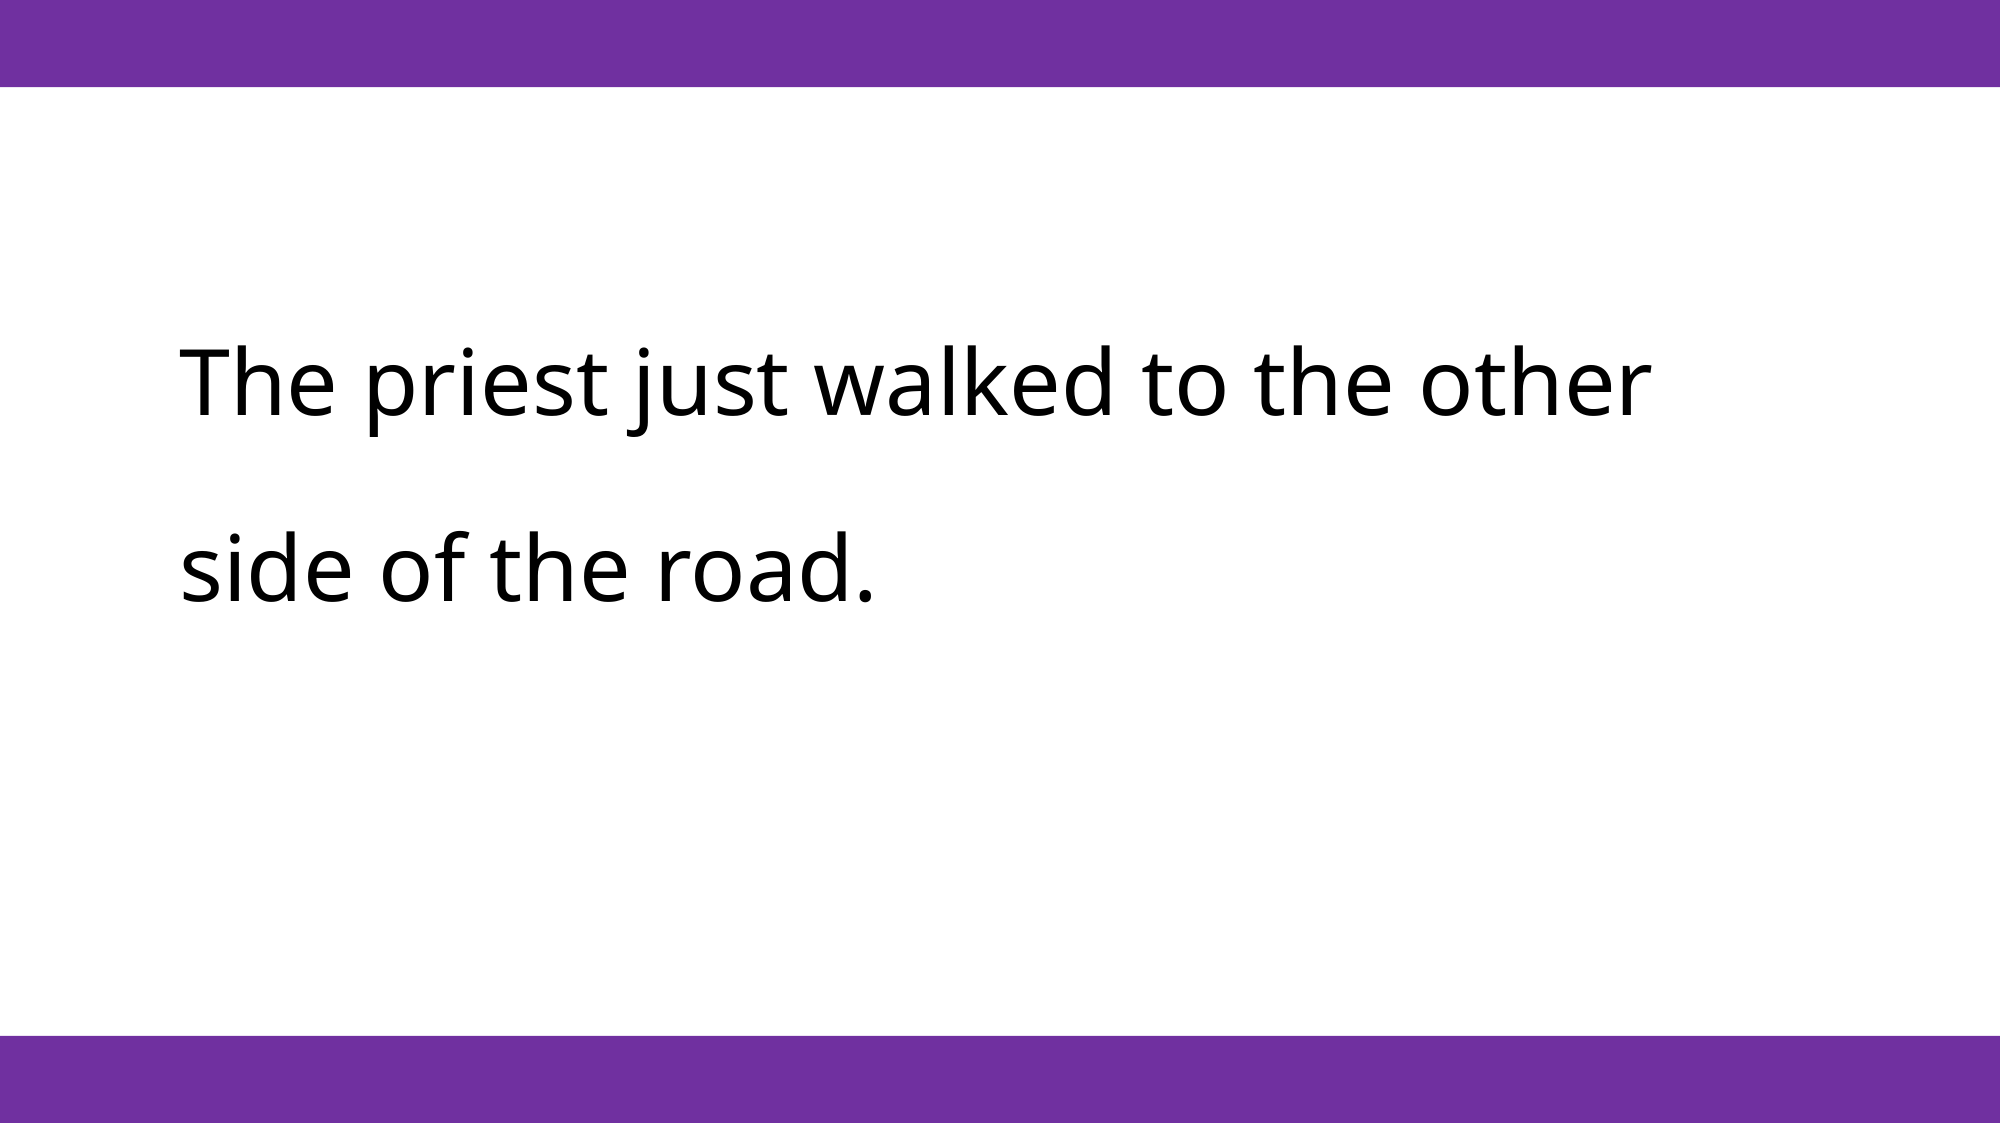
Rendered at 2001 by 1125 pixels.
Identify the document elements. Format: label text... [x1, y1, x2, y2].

text_box [0, 0, 2000, 88]
text_box The priest just walked to the other side of the road. [164, 261, 1836, 636]
text_box [0, 1035, 2000, 1124]
